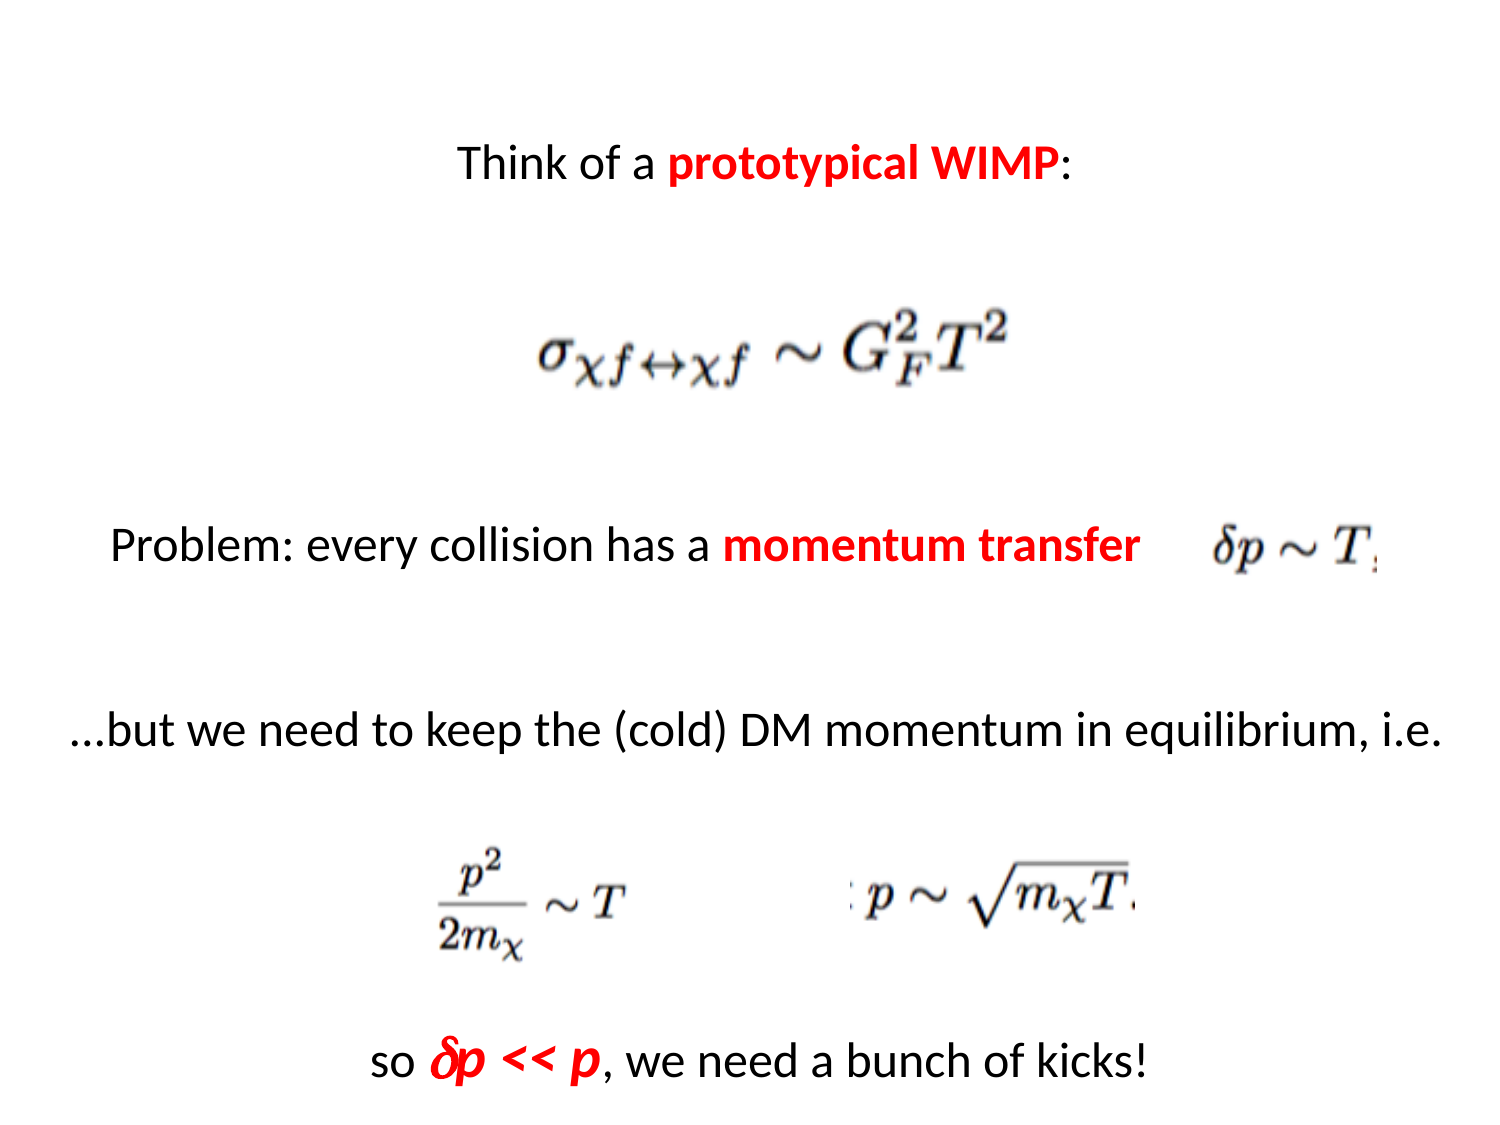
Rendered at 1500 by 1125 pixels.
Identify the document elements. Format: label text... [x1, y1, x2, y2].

picture [477, 252, 1016, 423]
text_box Problem: every collision has a momentum transfer [95, 504, 1168, 580]
text_box ...but we need to keep the (cold) DM momentum in equilibrium, i.e. [53, 688, 1459, 764]
picture [1200, 504, 1377, 593]
picture [398, 818, 684, 989]
picture [850, 818, 1135, 965]
text_box so dp << p, we need a bunch of kicks! [355, 1011, 1176, 1097]
text_box Think of a prototypical WIMP: [442, 122, 1089, 198]
